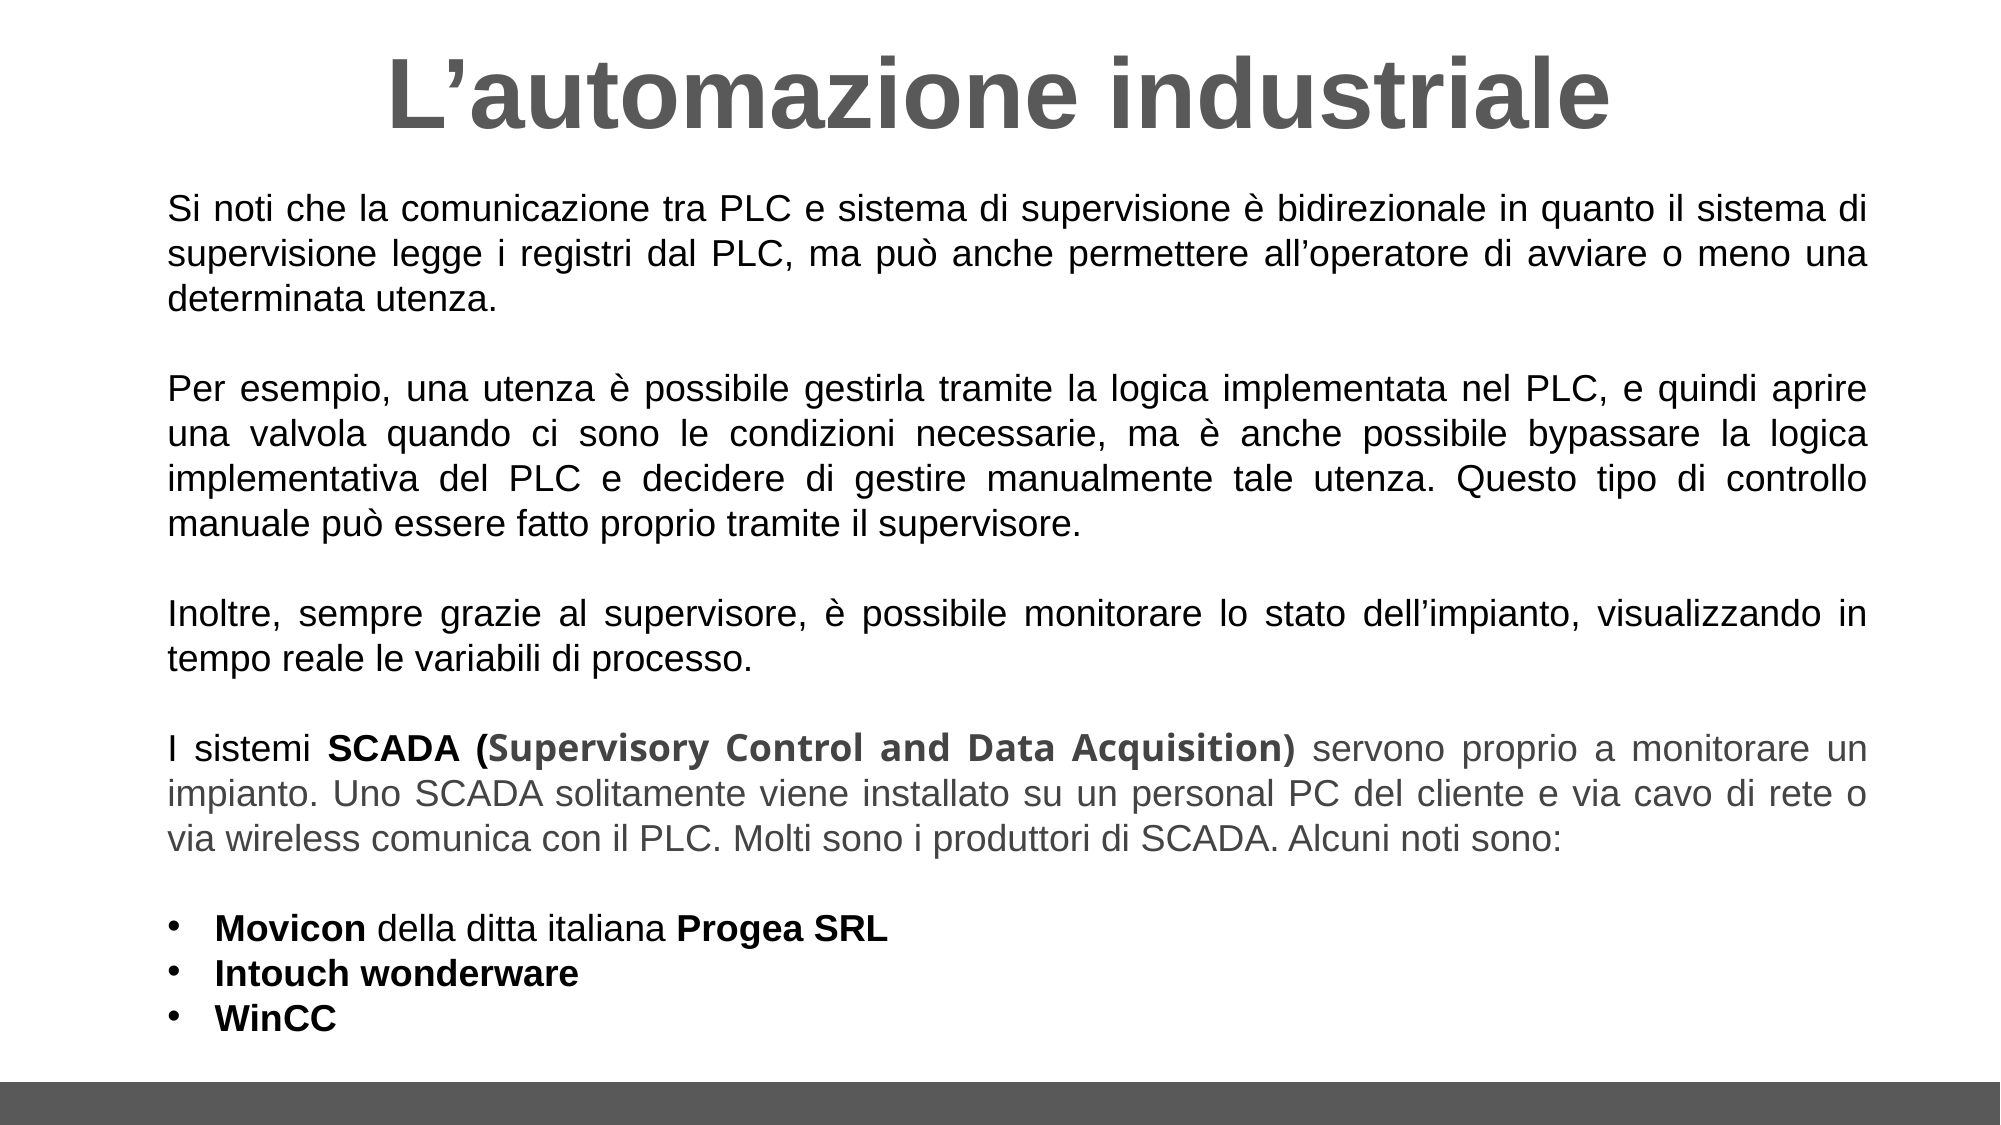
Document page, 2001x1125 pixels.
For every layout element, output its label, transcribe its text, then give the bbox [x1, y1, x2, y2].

text_box Si noti che la comunicazione tra PLC e sistema di supervisione è bidirezionale in quanto il sistema di supervisione legge i registri dal PLC, ma può anche permettere all’operatore di avviare o meno una determinata utenza. Per esempio, una utenza è possibile gestirla tramite la logica implementata nel PLC, e quindi aprire una valvola quando ci sono le condizioni necessarie, ma è anche possibile bypassare la logica implementativa del PLC e decidere di gestire manualmente tale utenza. Questo tipo di controllo manuale può essere fatto proprio tramite il supervisore. Inoltre, sempre grazie al supervisore, è possibile monitorare lo stato dell’impianto, visualizzando in tempo reale le variabili di processo. I sistemi SCADA (Supervisory Control and Data Acquisition) servono proprio a monitorare un impianto. Uno SCADA solitamente viene installato su un personal PC del cliente e via cavo di rete o via wireless comunica con il PLC. Molti sono i produttori di SCADA. Alcuni noti sono: Movicon della ditta italiana Progea SRL Intouch wonderware WinCC [152, 176, 1883, 1125]
title L’automazione industriale [0, 32, 2000, 161]
